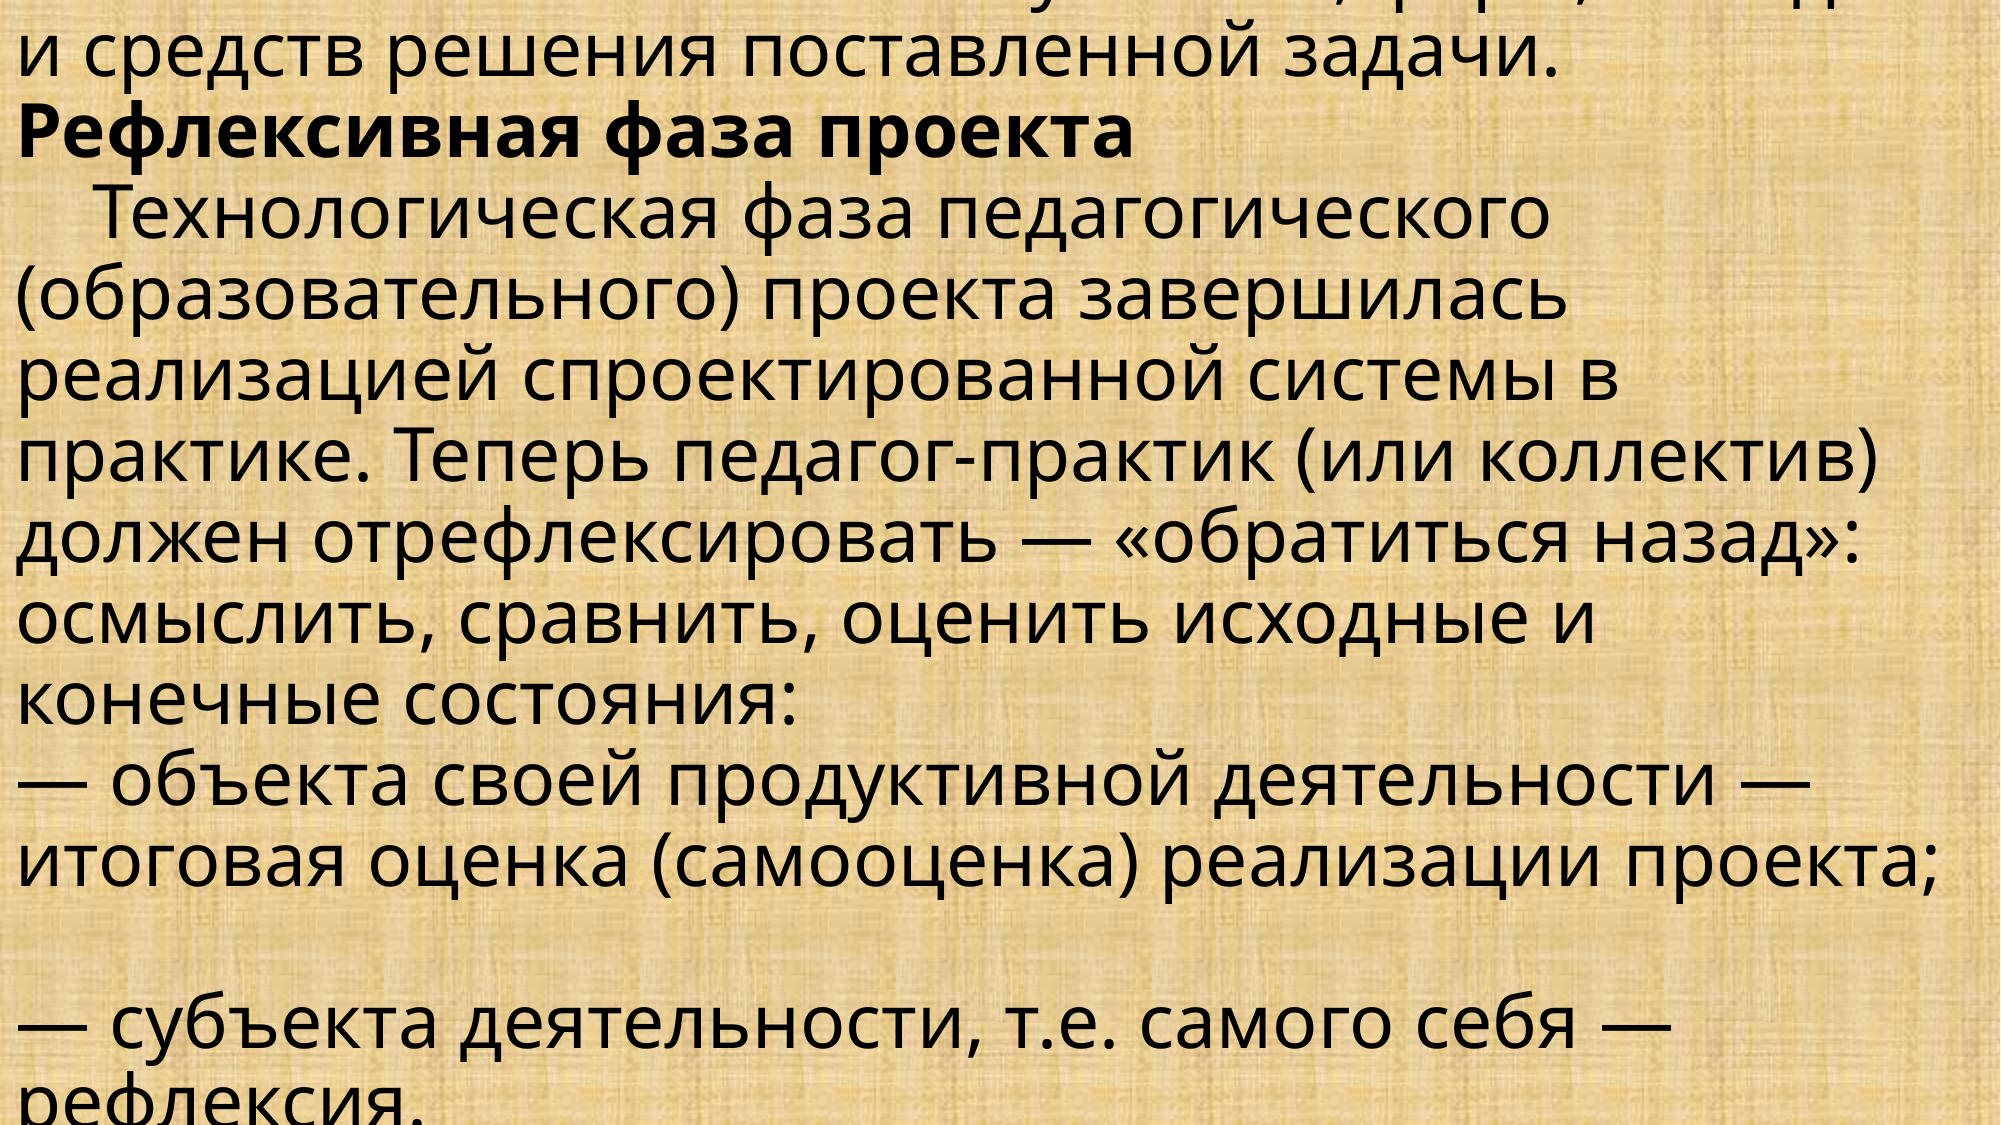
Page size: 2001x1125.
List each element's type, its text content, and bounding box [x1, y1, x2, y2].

picture [0, 0, 2001, 1125]
title Технология — это система условий, форм, методов и средств решения поставленной задачи. Рефлексивная фаза проекта Технологическая фаза педагогического (образовательного) проекта завершилась реализацией спроектированной системы в практике. Теперь педагог-практик (или коллектив) должен отрефлексировать — «обратиться назад»: осмыслить, сравнить, оценить исходные и конечные состояния: — объекта своей продуктивной деятельности — итоговая оценка (самооценка) реализации проекта; — субъекта деятельности, т.е. самого себя — рефлексия. [0, 59, 1973, 1017]
